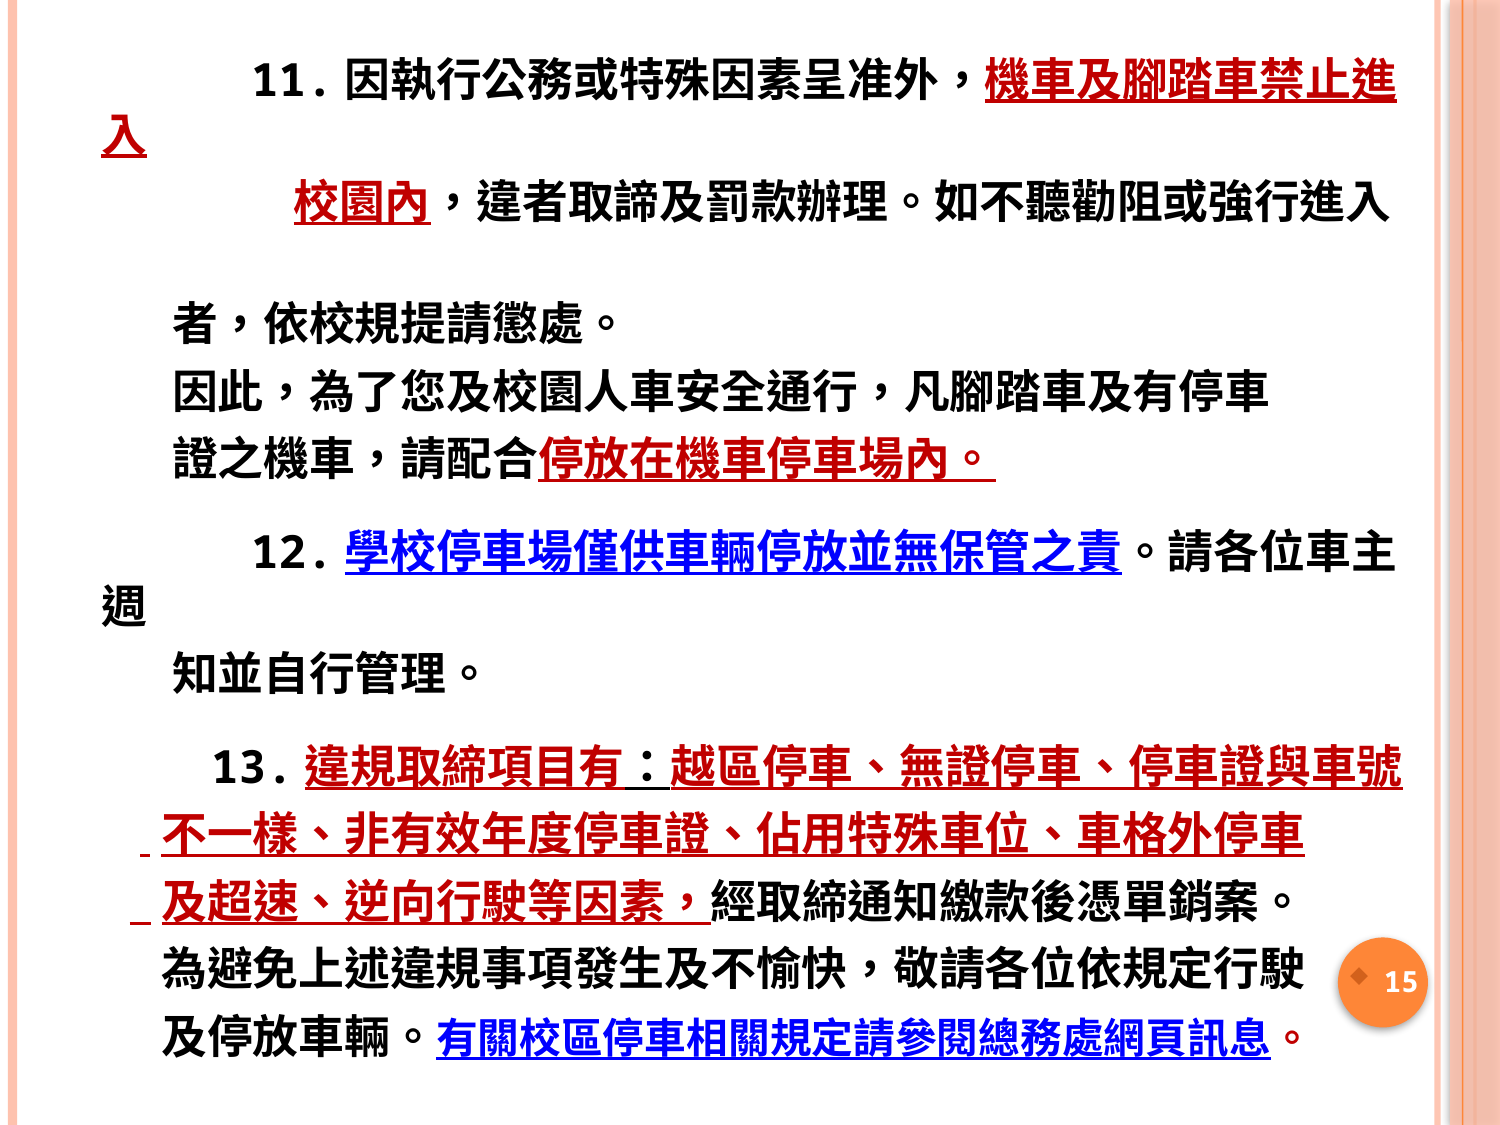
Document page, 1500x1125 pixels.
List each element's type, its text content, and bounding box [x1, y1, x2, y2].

slide_number 14 [1333, 940, 1434, 1027]
list 11.因執行公務或特殊因素呈准外，機車及腳踏車禁止進入 校園內，違者取諦及罰款辦理。如不聽勸阻或強行進入 者，依校規提請懲處。 因此，為了您及校園人車安全通行，凡腳踏車及有停車 證之機車，請配合停放在機車停車場內。 12.學校停車場僅供車輛停放並無保管之責。請各位車主週 知並自行管理。 13.違規取締項目有：越區停車、無證停車、停車證與車號 不一樣、非有效年度停車證、佔用特殊車位、車格外停車 及超速、逆向行駛等因素，經取締通知繳款後憑單銷案。 為避免上述違規事項發生及不愉快，敬請各位依規定行駛 及停放車輛。有關校區停車相關規定請參閱總務處網頁訊息。 [41, 42, 1426, 1071]
